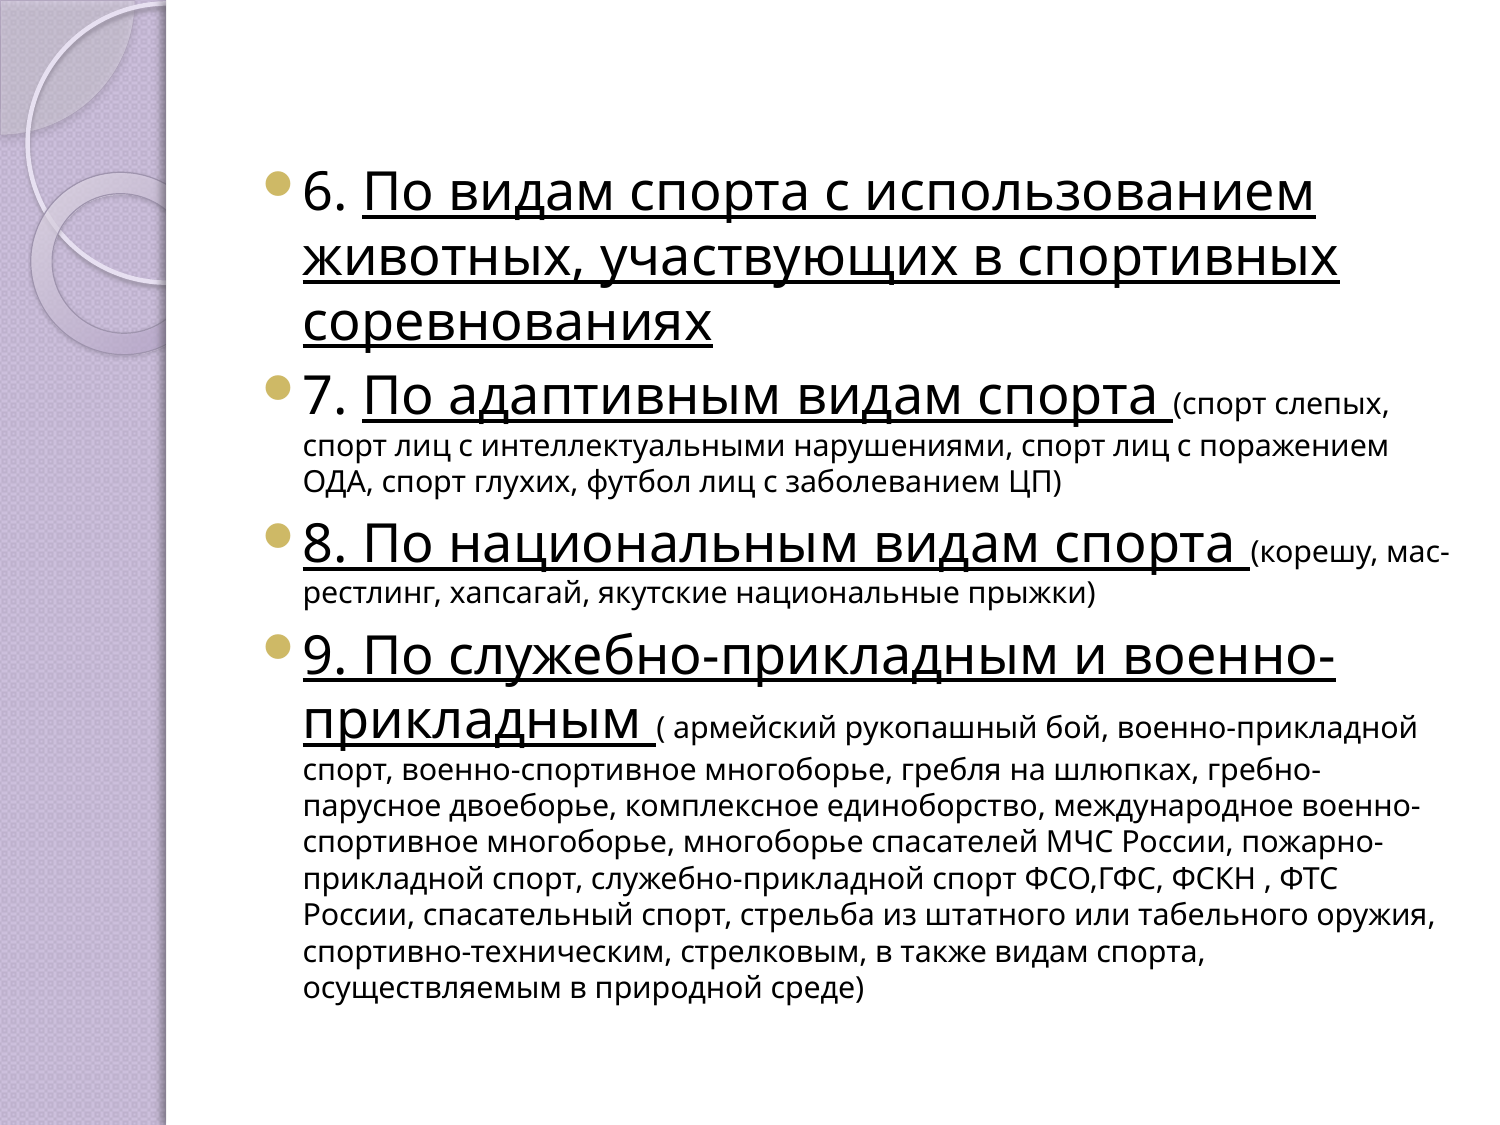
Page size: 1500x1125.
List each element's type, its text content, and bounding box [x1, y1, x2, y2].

list 6. По видам спорта с использованием животных, участвующих в спортивных соревнованиях 7. По адаптивным видам спорта (спорт слепых, спорт лиц с интеллектуальными нарушениями, спорт лиц с поражением ОДА, спорт глухих, футбол лиц с заболеванием ЦП) 8. По национальным видам спорта (корешу, мас-рестлинг, хапсагай, якутские национальные прыжки) 9. По служебно-прикладным и военно-прикладным ( армейский рукопашный бой, военно-прикладной спорт, военно-спортивное многоборье, гребля на шлюпках, гребно-парусное двоеборье, комплексное единоборство, международное военно-спортивное многоборье, многоборье спасателей МЧС России, пожарно-прикладной спорт, служебно-прикладной спорт ФСО,ГФС, ФСКН , ФТС России, спасательный спорт, стрельба из штатного или табельного оружия, спортивно-техническим, стрелковым, в также видам спорта, осуществляемым в природной среде) [235, 149, 1466, 1025]
